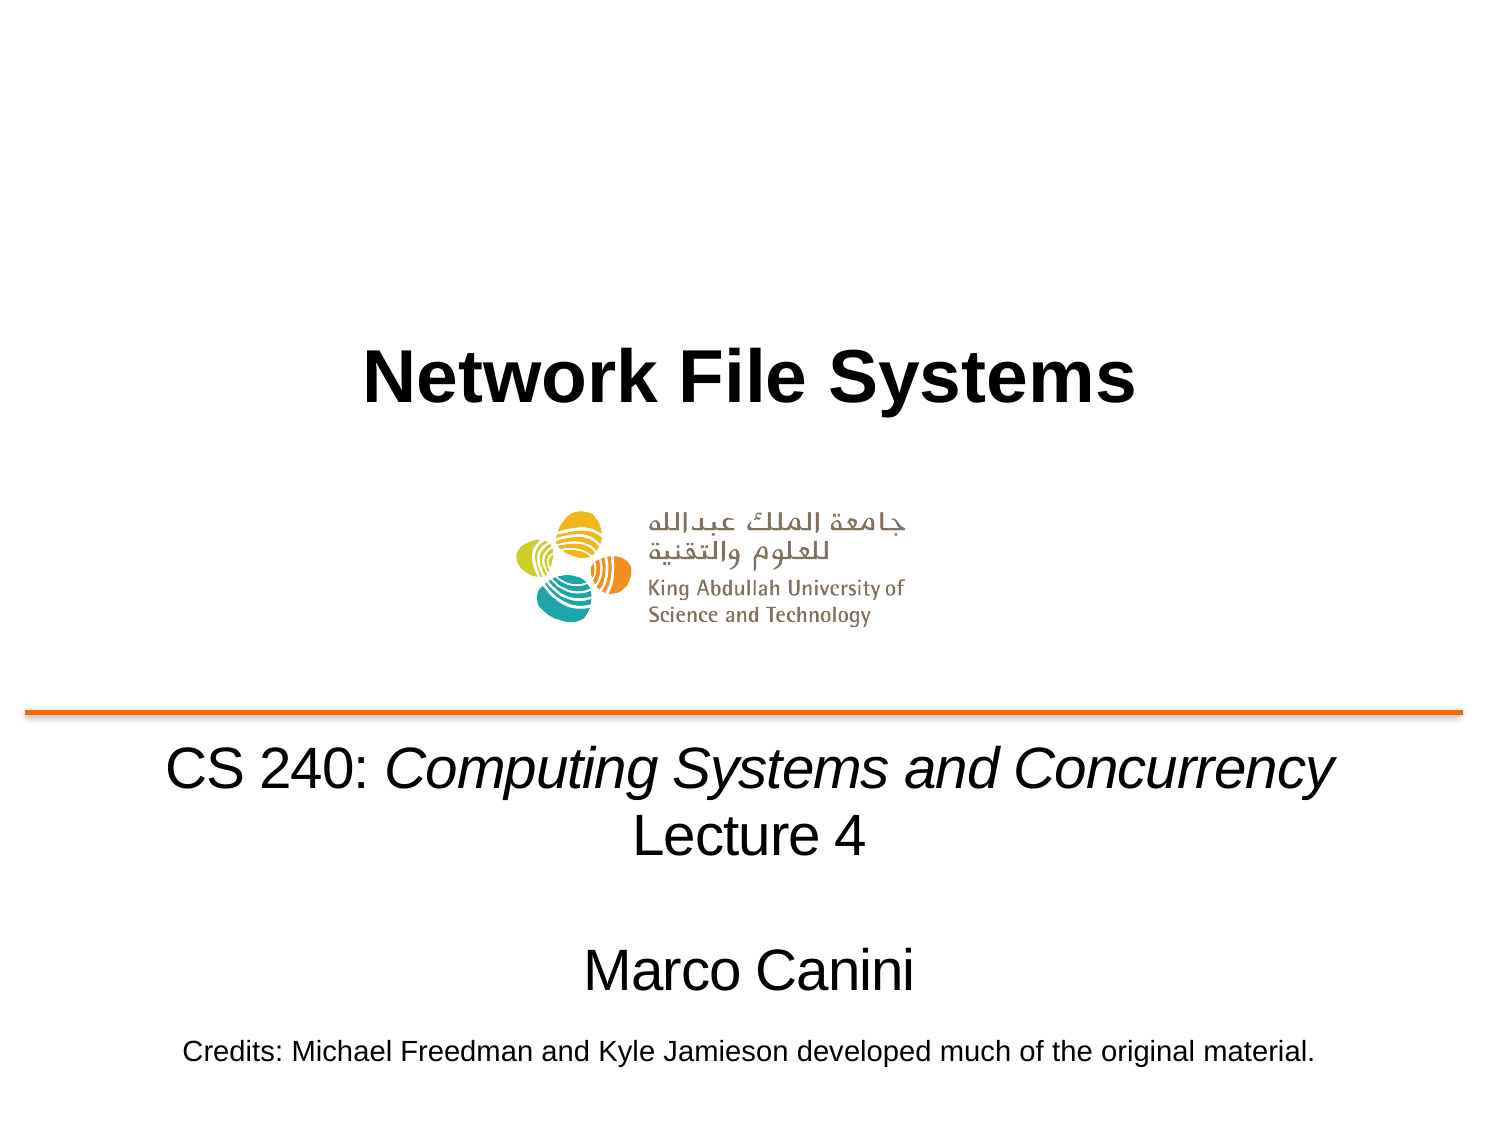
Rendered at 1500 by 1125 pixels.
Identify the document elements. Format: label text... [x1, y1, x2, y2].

text_box Credits: Michael Freedman and Kyle Jamieson developed much of the original material. [167, 1025, 1333, 1075]
title Network File Systems [62, 112, 1438, 425]
subtitle CS 240: Computing Systems and Concurrency Lecture 4 Marco Canini [62, 737, 1438, 1026]
picture [472, 480, 1028, 662]
